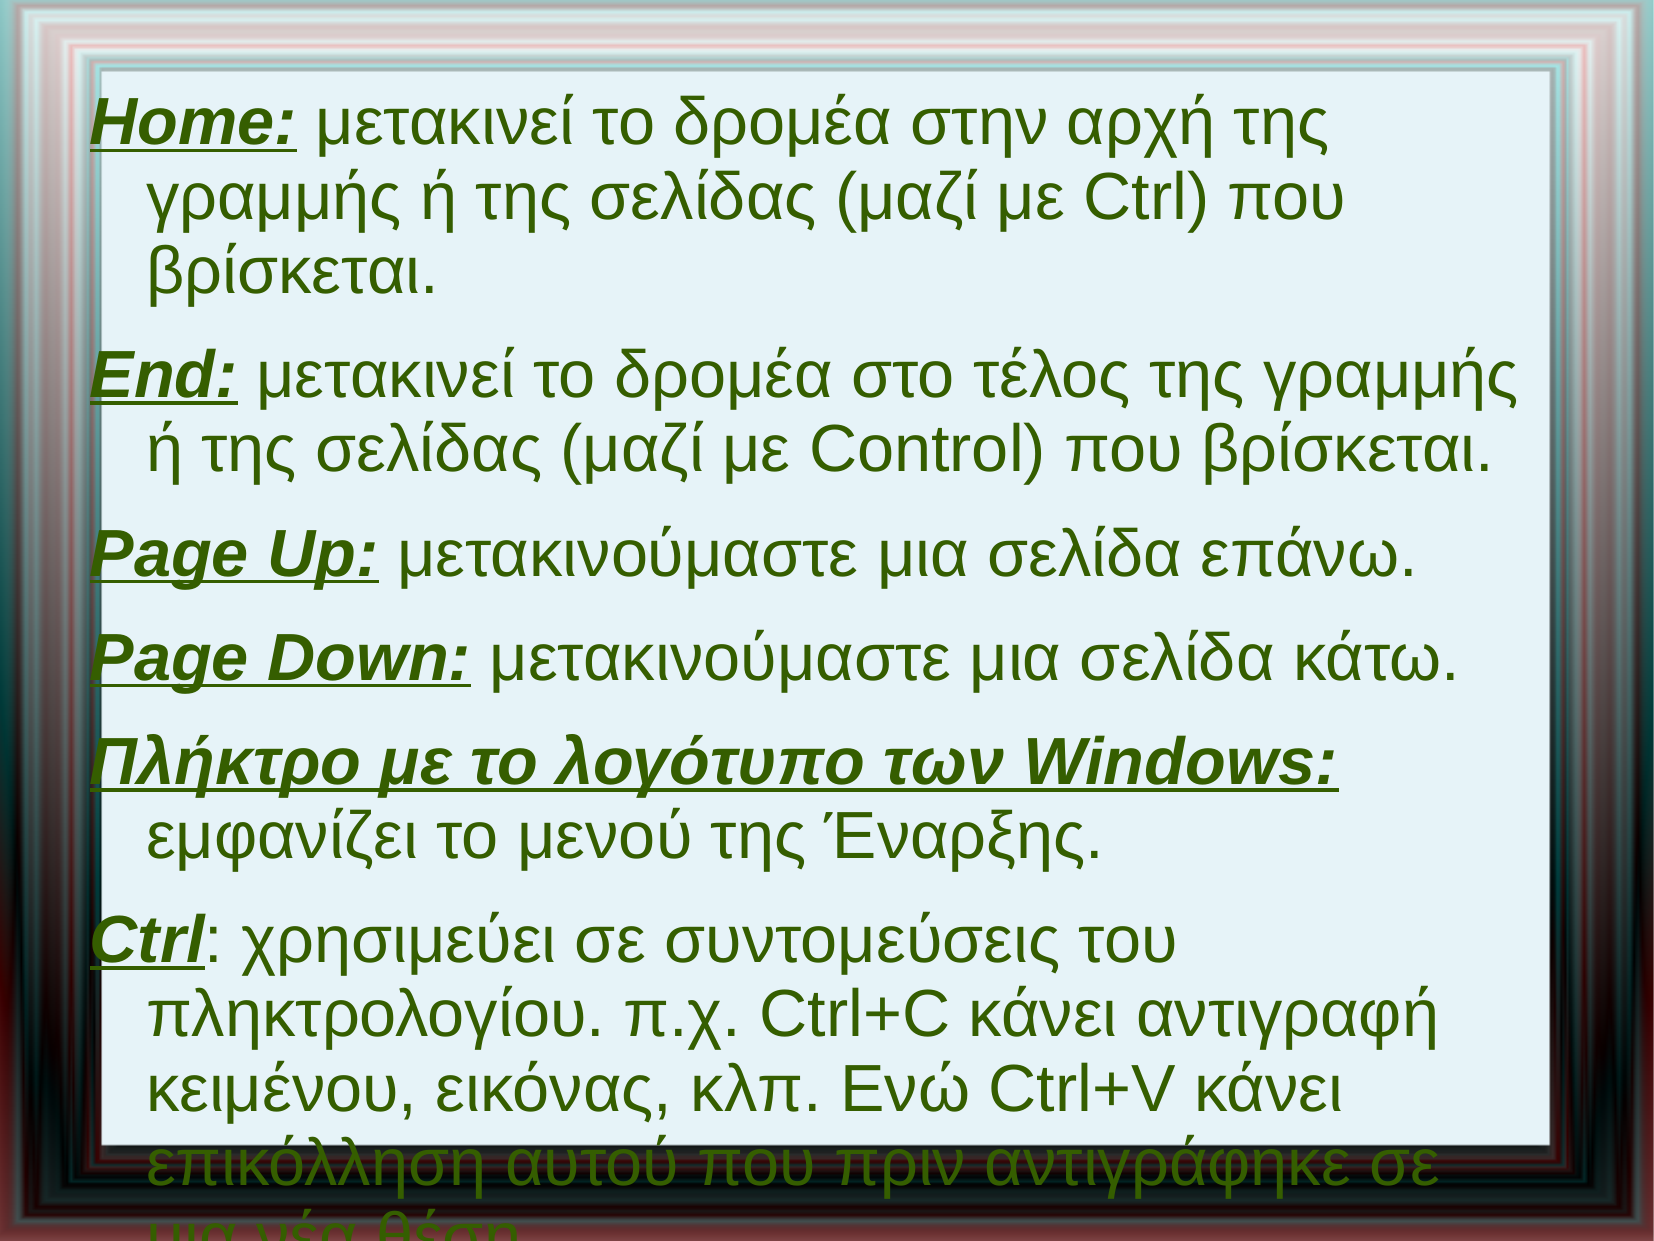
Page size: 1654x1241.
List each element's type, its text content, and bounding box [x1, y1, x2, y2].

picture [0, 0, 1654, 1241]
subtitle Home: μετακινεί το δρομέα στην αρχή της γραμμής ή της σελίδας (μαζί με Ctrl) που βρίσκεται. End: μετακινεί το δρομέα στο τέλος της γραμμής ή της σελίδας (μαζί με Control) που βρίσκεται. Page Up: μετακινούμαστε μια σελίδα επάνω. Page Down: μετακινούμαστε μια σελίδα κάτω. Πλήκτρο με το λογότυπο των Windows: εμφανίζει το μενού της Έναρξης. Ctrl: χρησιμεύει σε συντομεύσεις του πληκτρολογίου. π.χ. Ctrl+C κάνει αντιγραφή κειμένου, εικόνας, κλπ. Ενώ Ctrl+V κάνει επικόλληση αυτού που πριν αντιγράφηκε σε μια νέα θέση. [89, 80, 1531, 1128]
